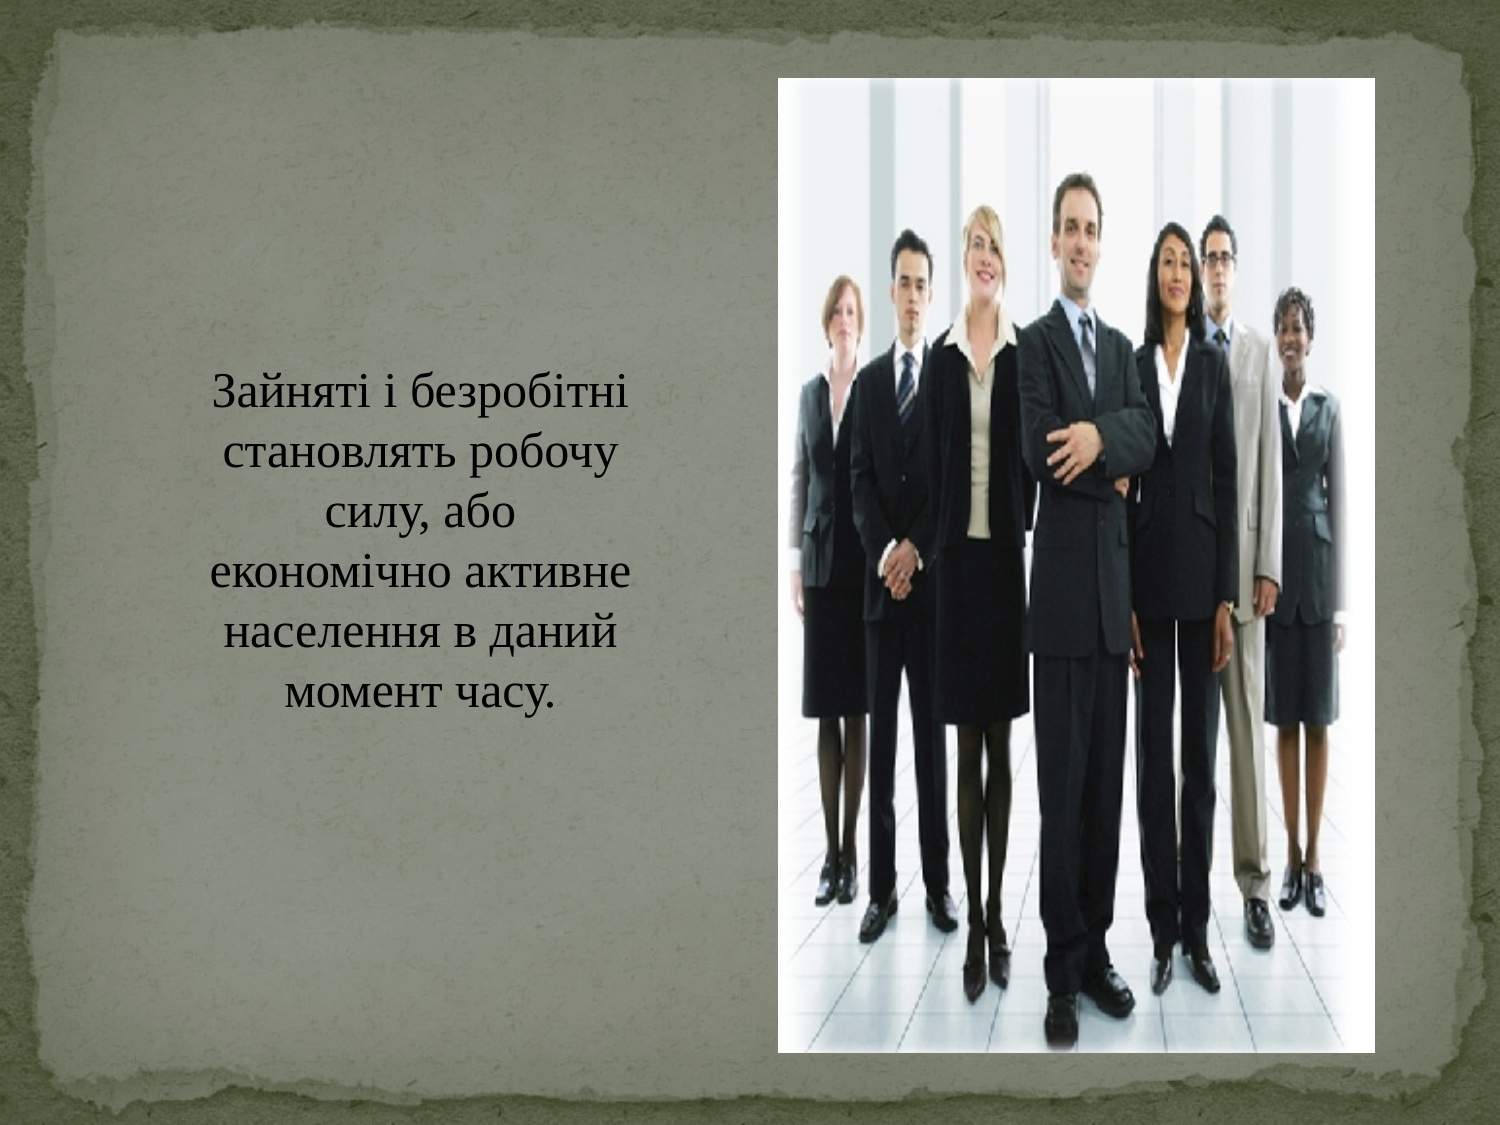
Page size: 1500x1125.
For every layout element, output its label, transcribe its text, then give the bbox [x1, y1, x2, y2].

text_box Зайняті і безробітні становлять робочу силу, або економічно активне населення в даний момент часу. [183, 349, 659, 725]
picture [778, 78, 1375, 1053]
